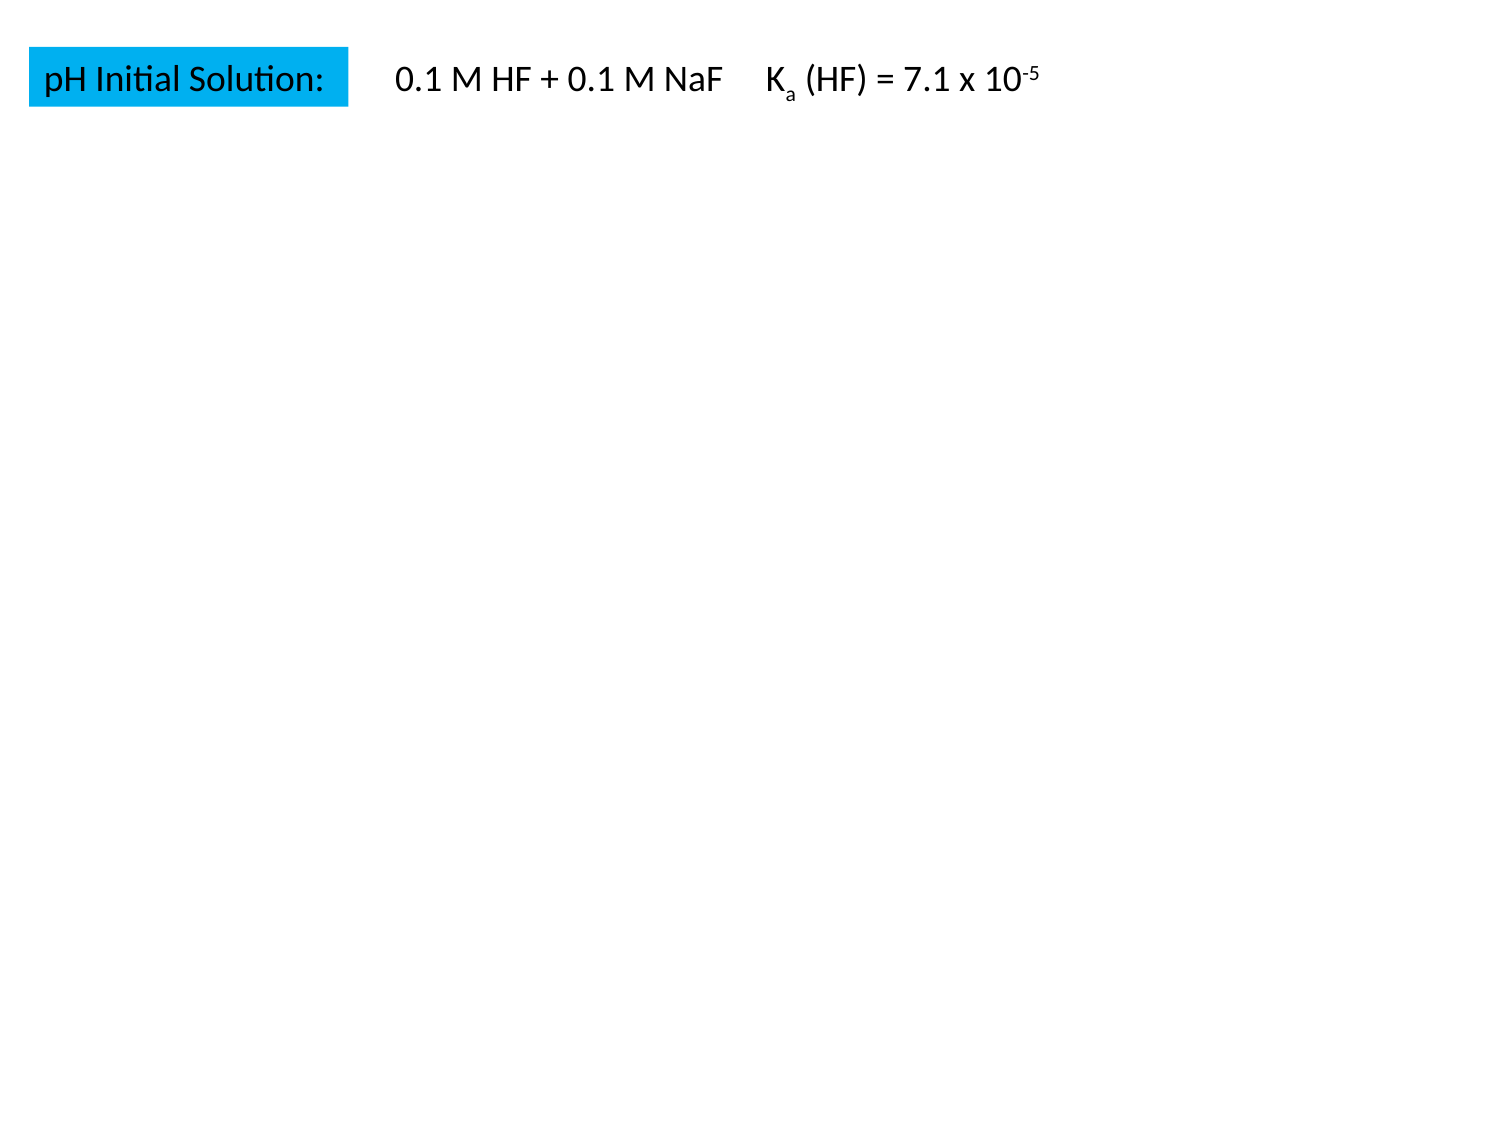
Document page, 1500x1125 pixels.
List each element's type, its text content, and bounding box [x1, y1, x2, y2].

text_box pH Initial Solution: [29, 46, 349, 107]
text_box 0.1 M HF + 0.1 M NaF Ka (HF) = 7.1 x 10-5 [380, 46, 1055, 113]
